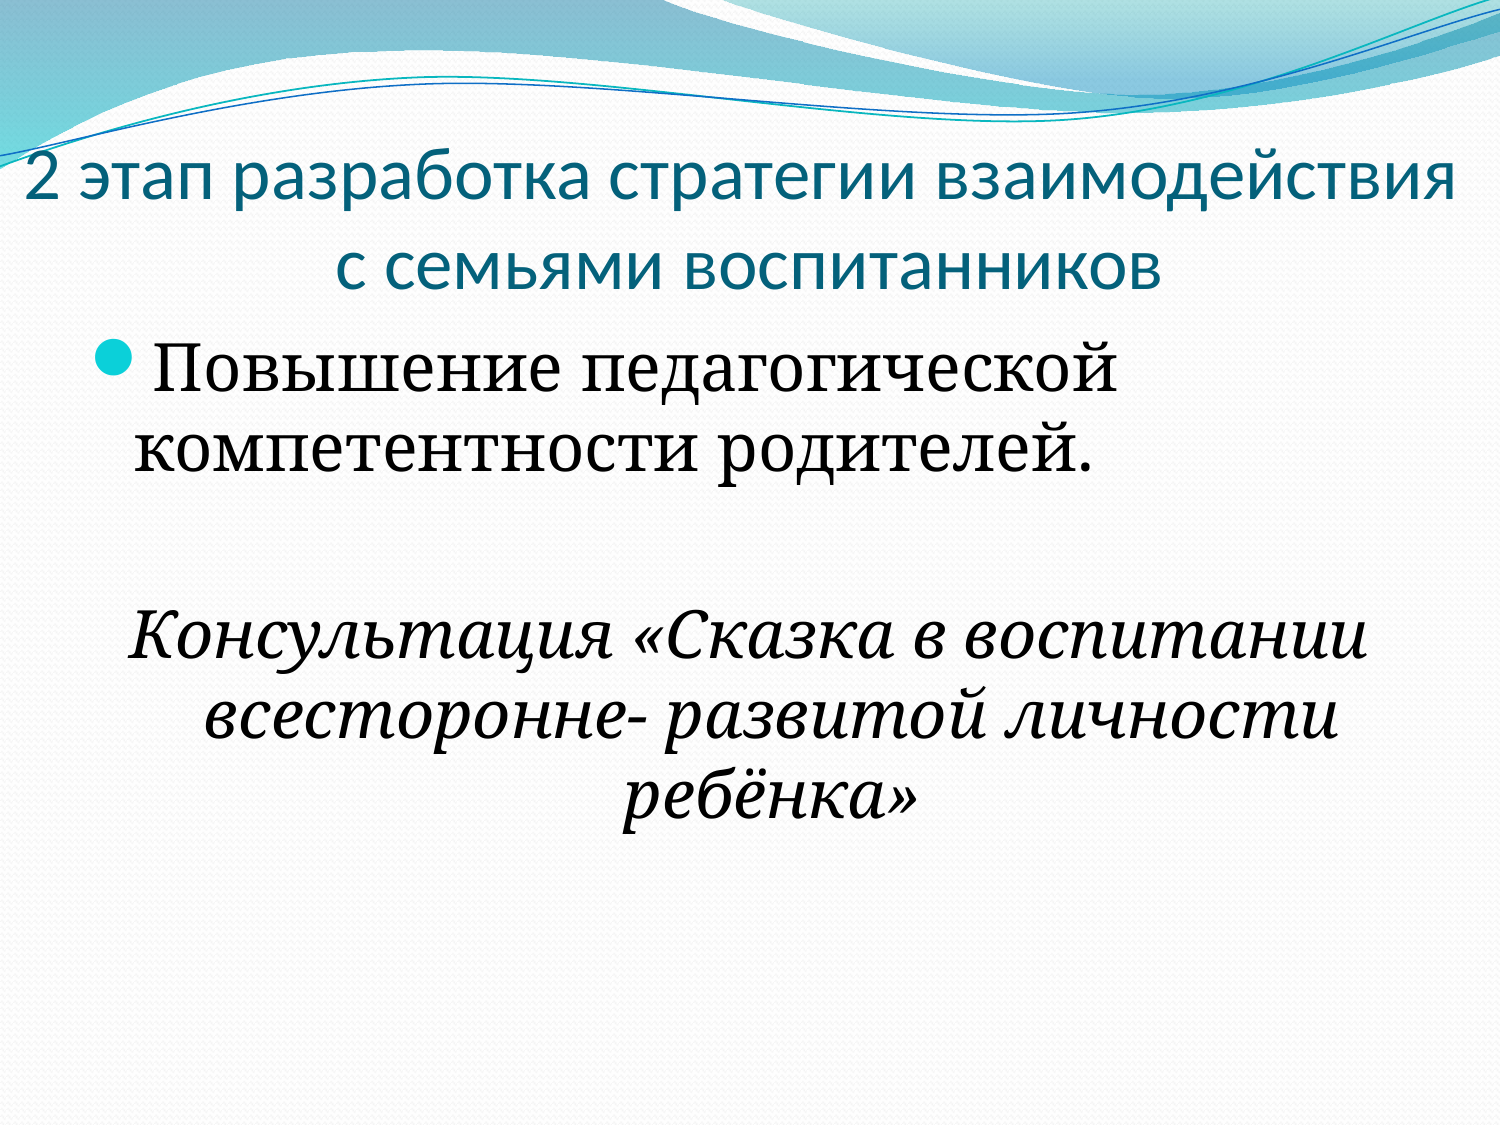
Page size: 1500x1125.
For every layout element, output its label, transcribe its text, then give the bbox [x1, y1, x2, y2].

list Повышение педагогической компетентности родителей. Консультация «Сказка в воспитании всесторонне- развитой личности ребёнка» [75, 317, 1425, 1038]
title 2 этап разработка стратегии взаимодействия с семьями воспитанников [0, 117, 1500, 305]
